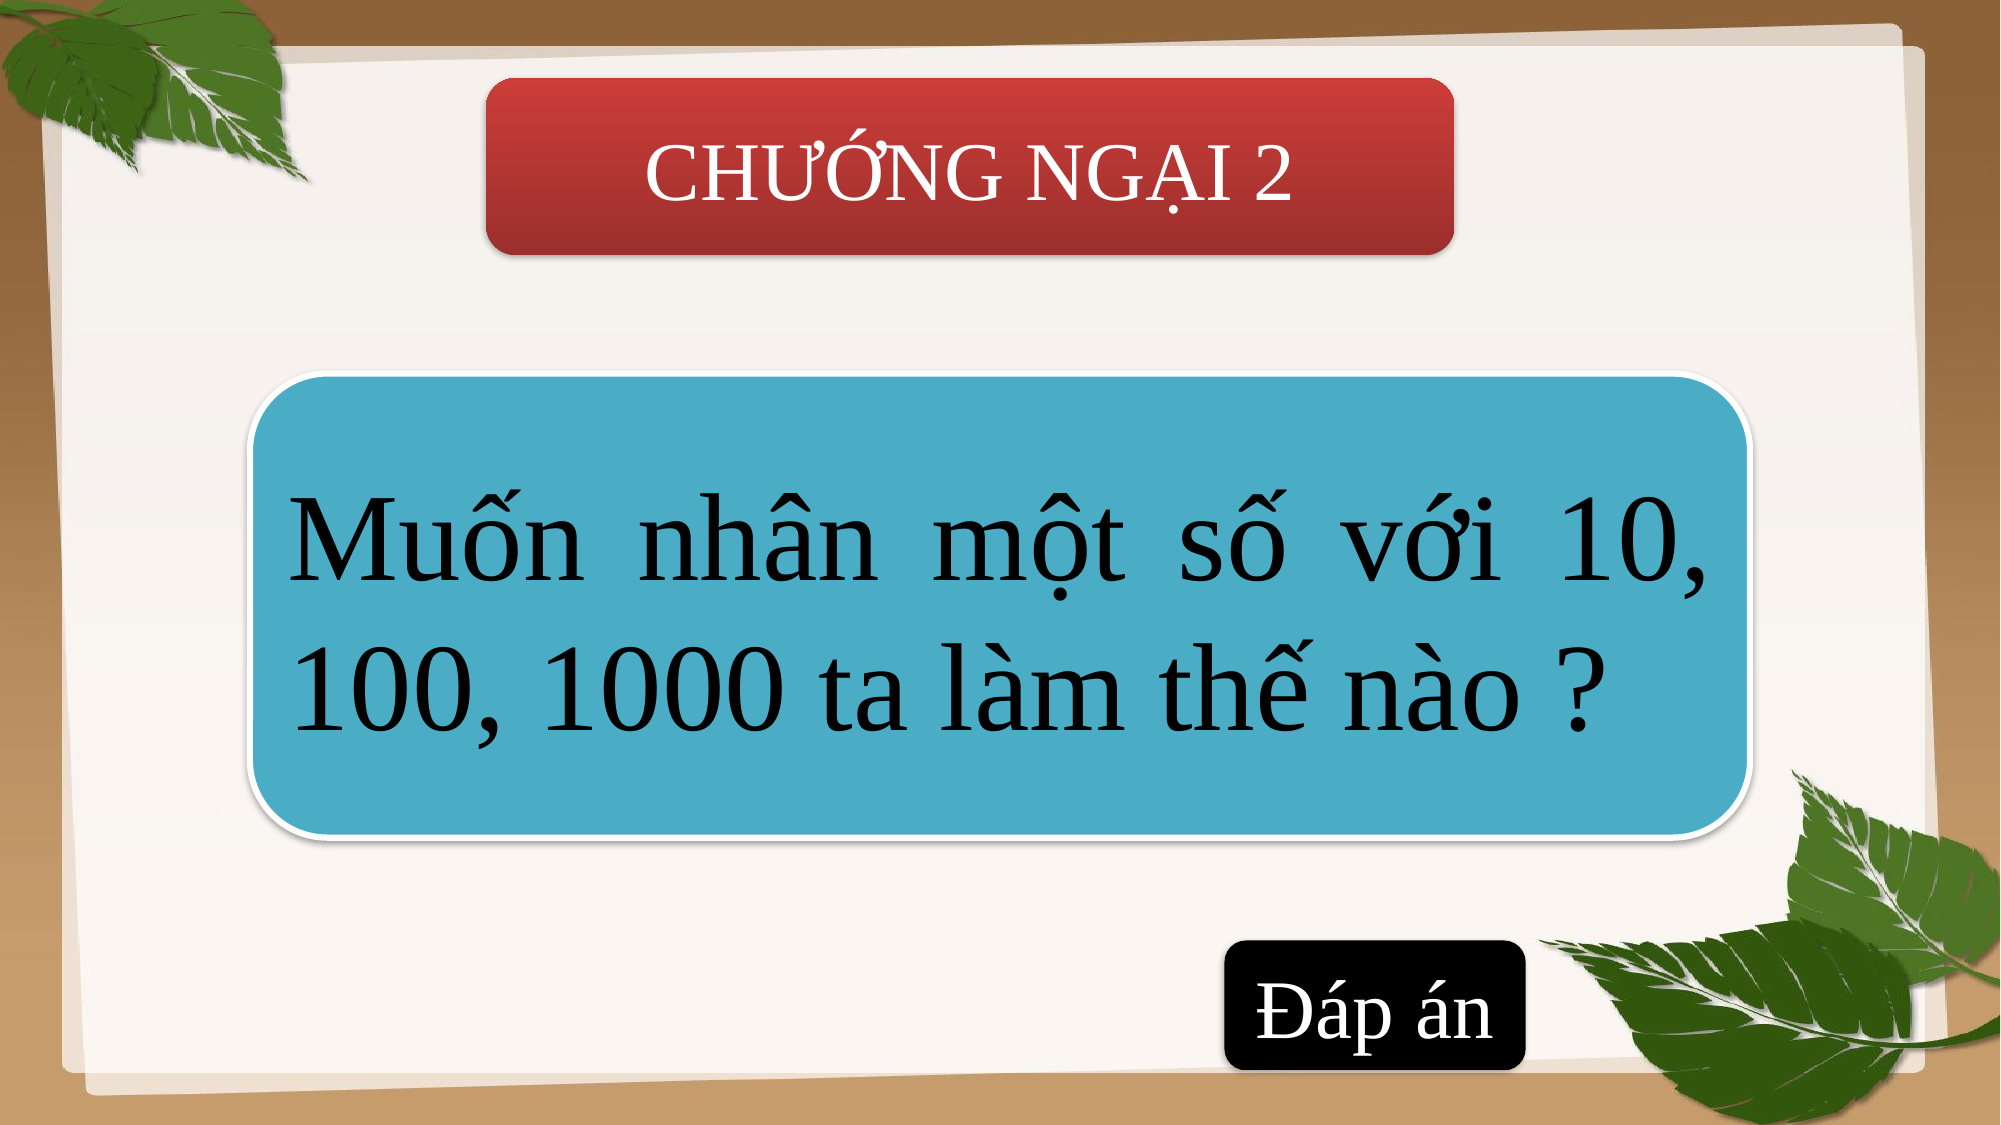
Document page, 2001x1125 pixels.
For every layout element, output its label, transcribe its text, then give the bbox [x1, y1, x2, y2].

text_box Muốn nhân một số với 10, 100, 1000 ta làm thế nào ? [246, 370, 1754, 841]
text_box CHƯỚNG NGẠI 2 [486, 78, 1455, 256]
text_box Đáp án [1224, 940, 1526, 1071]
picture [0, 0, 2001, 1125]
